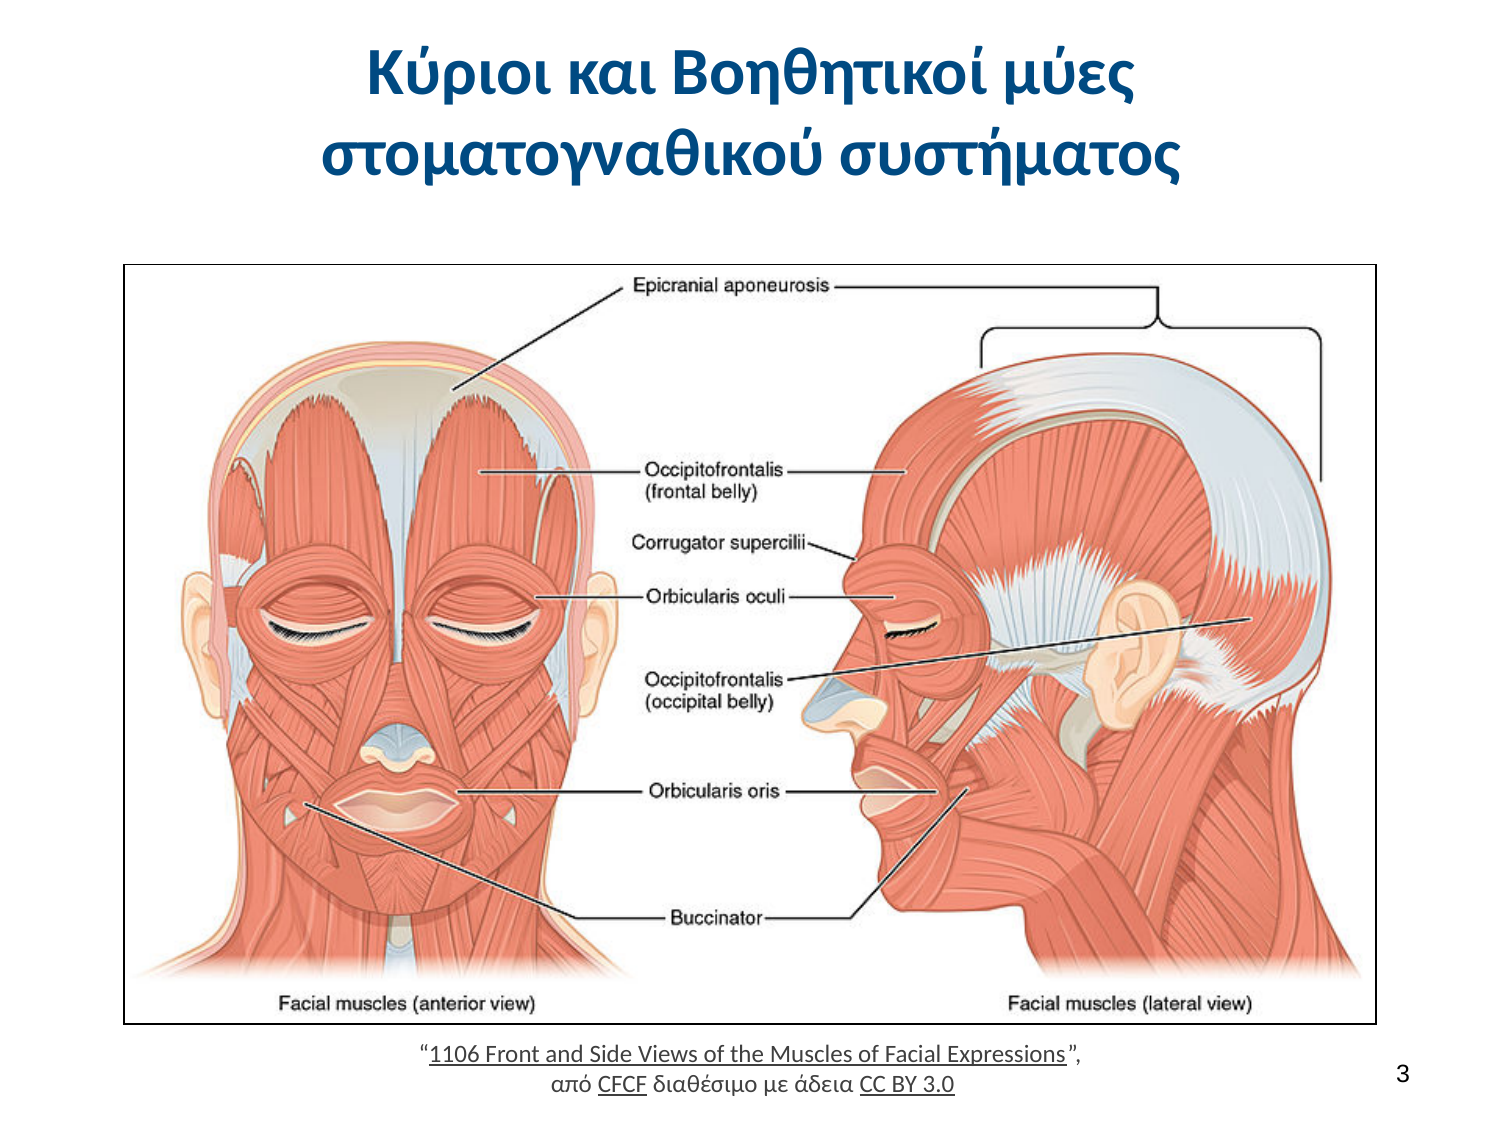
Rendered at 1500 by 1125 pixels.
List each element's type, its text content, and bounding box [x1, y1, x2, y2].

title Κύριοι και Βοηθητικοί μύες στοματογναθικού συστήματος [76, 19, 1427, 197]
slide_number 2 [1074, 1042, 1425, 1103]
picture [124, 265, 1376, 1024]
text_box “1106 Front and Side Views of the Muscles of Facial Expressions”, από CFCF διαθέσιμο με άδεια CC BY 3.0 [401, 1032, 1099, 1105]
